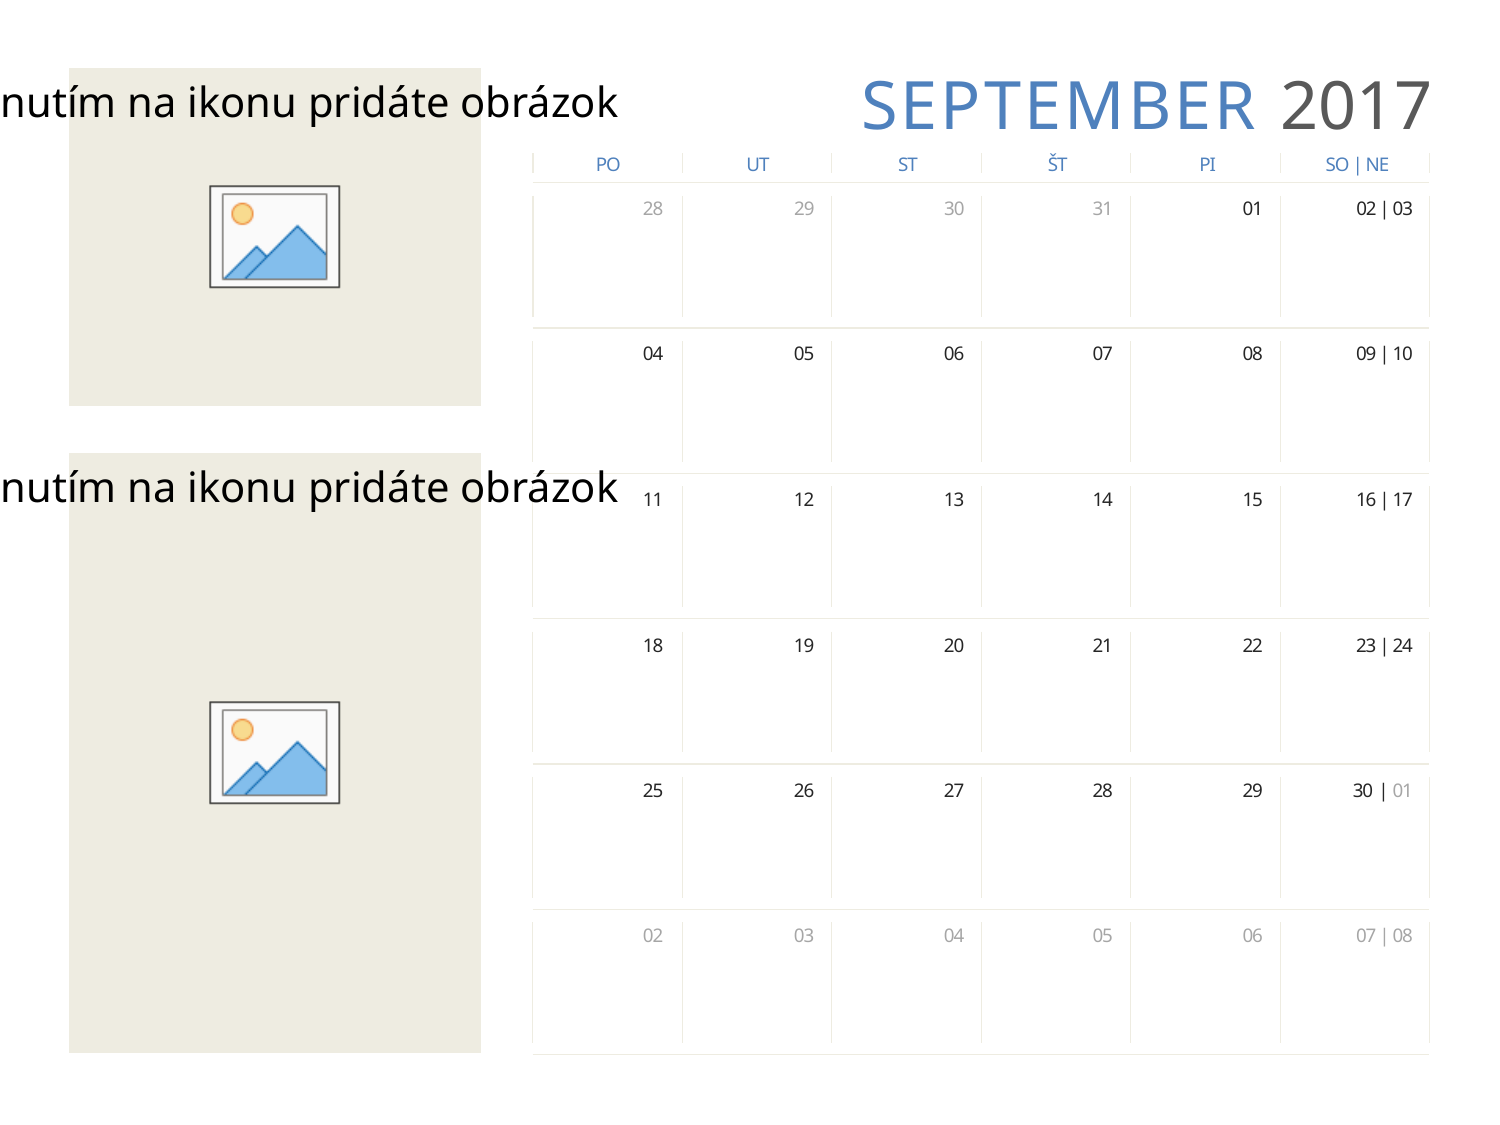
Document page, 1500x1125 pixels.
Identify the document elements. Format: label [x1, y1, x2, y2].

picture [68, 453, 482, 1054]
picture [68, 68, 482, 406]
